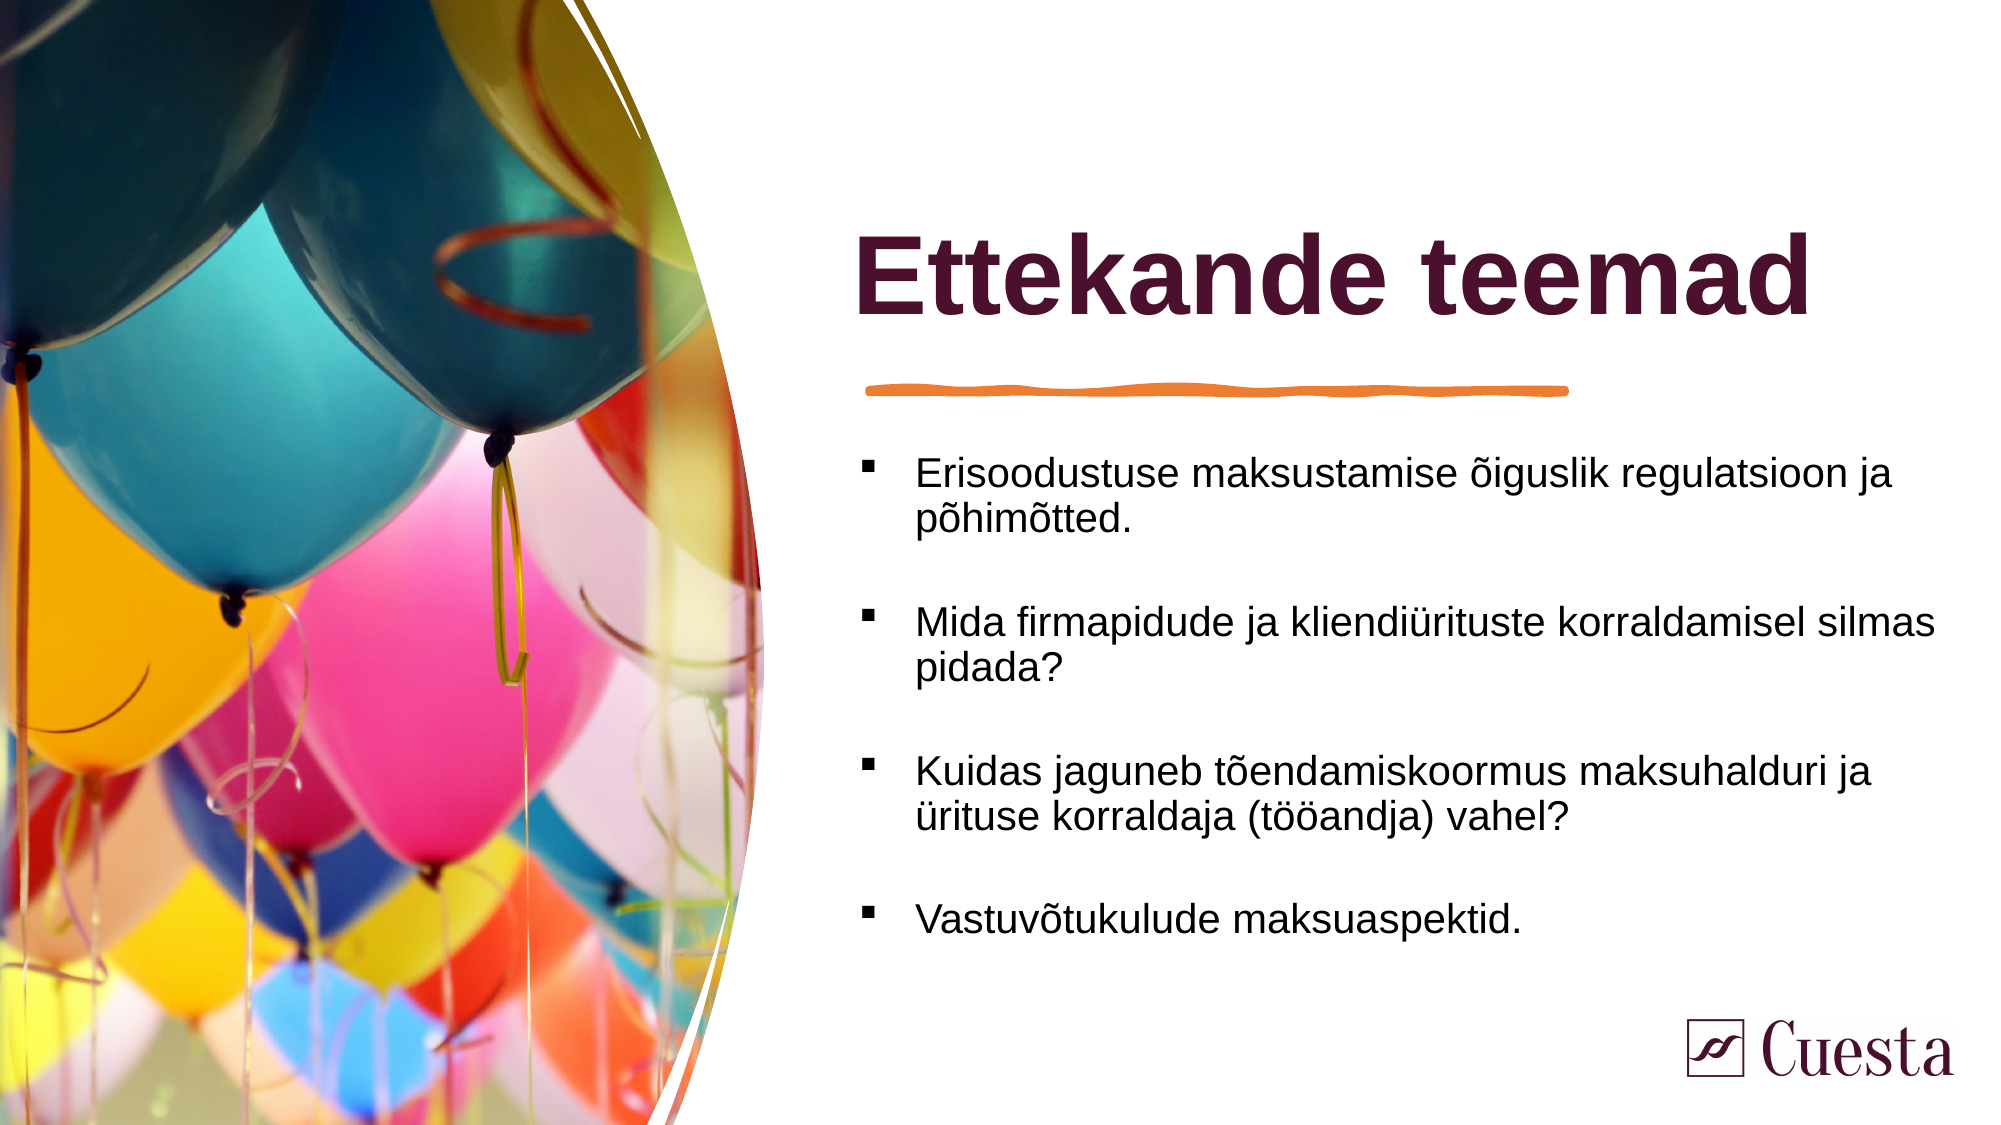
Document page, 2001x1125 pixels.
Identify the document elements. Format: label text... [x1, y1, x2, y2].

text_box [867, 385, 1567, 396]
text_box Erisoodustuse maksustamise õiguslik regulatsioon ja põhimõtted. Mida firmapidude ja kliendiürituste korraldamisel silmas pidada? Kuidas jaguneb tõendamiskoormus maksuhalduri ja ürituse korraldaja (tööandja) vahel? Vastuvõtukulude maksuaspektid. [825, 443, 1954, 1016]
picture [0, 0, 764, 1125]
picture [1687, 1019, 1954, 1078]
text_box [764, 0, 2000, 1125]
text_box Ettekande teemad [837, 31, 1895, 347]
